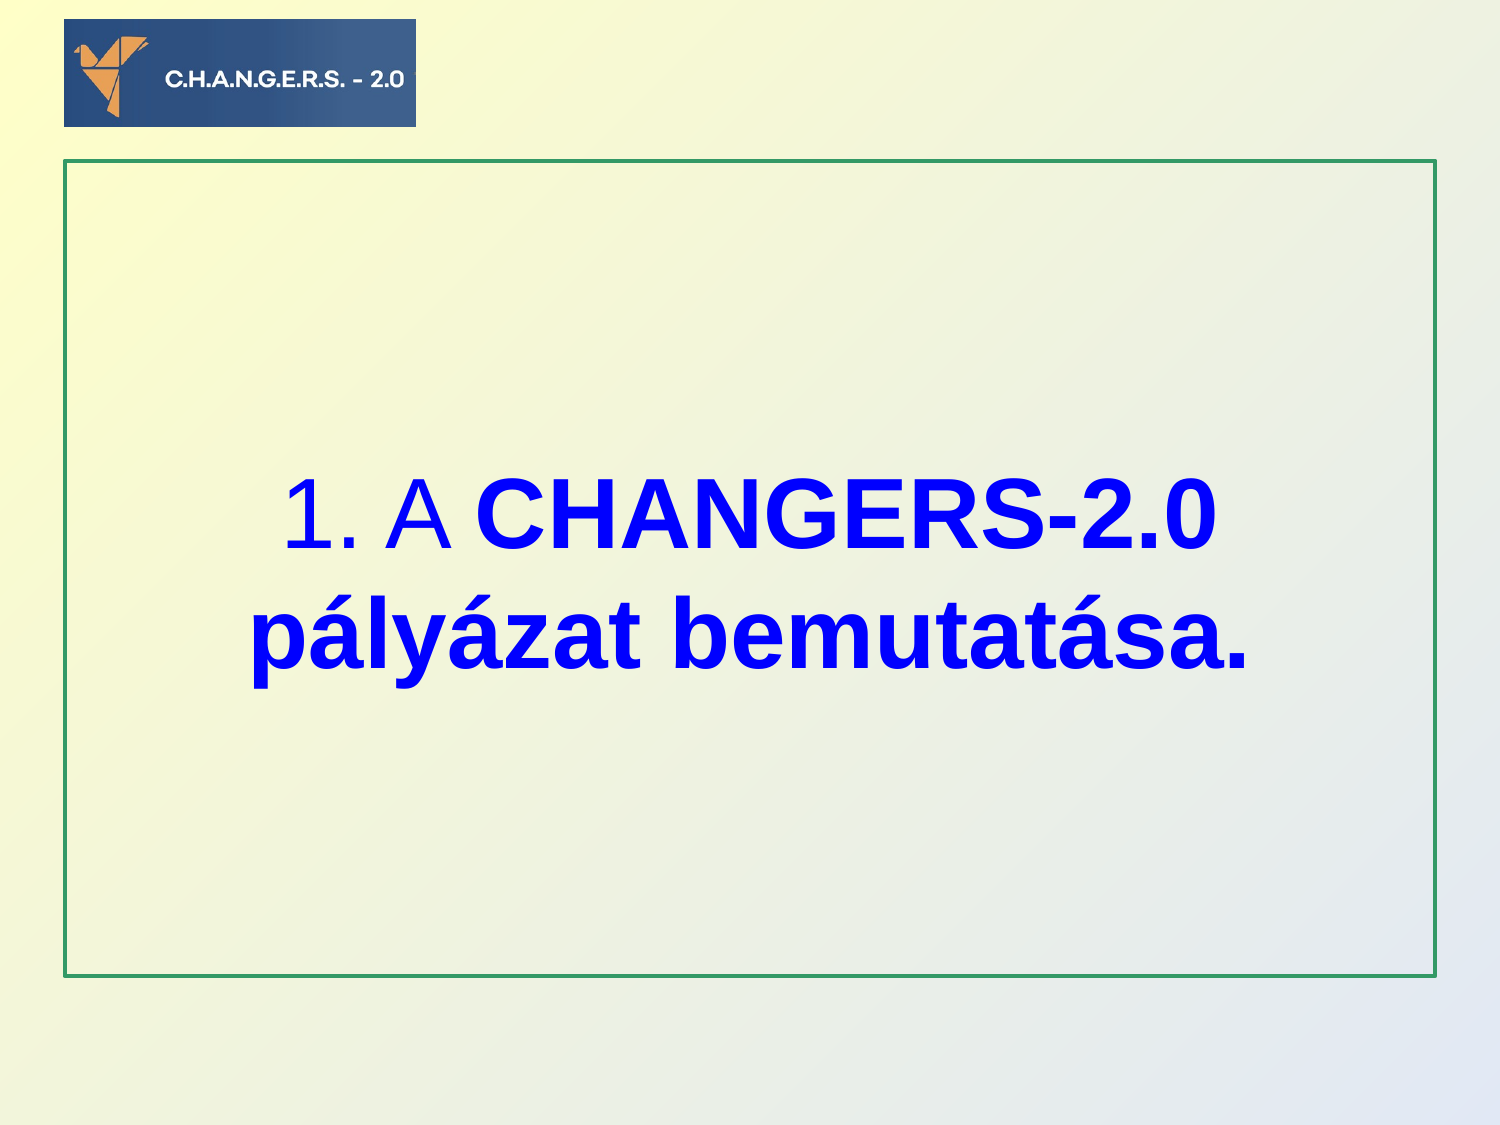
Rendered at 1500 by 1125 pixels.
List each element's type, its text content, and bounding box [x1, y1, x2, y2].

title 1. A CHANGERS-2.0 pályázat bemutatása. [64, 160, 1436, 976]
picture [64, 18, 416, 127]
